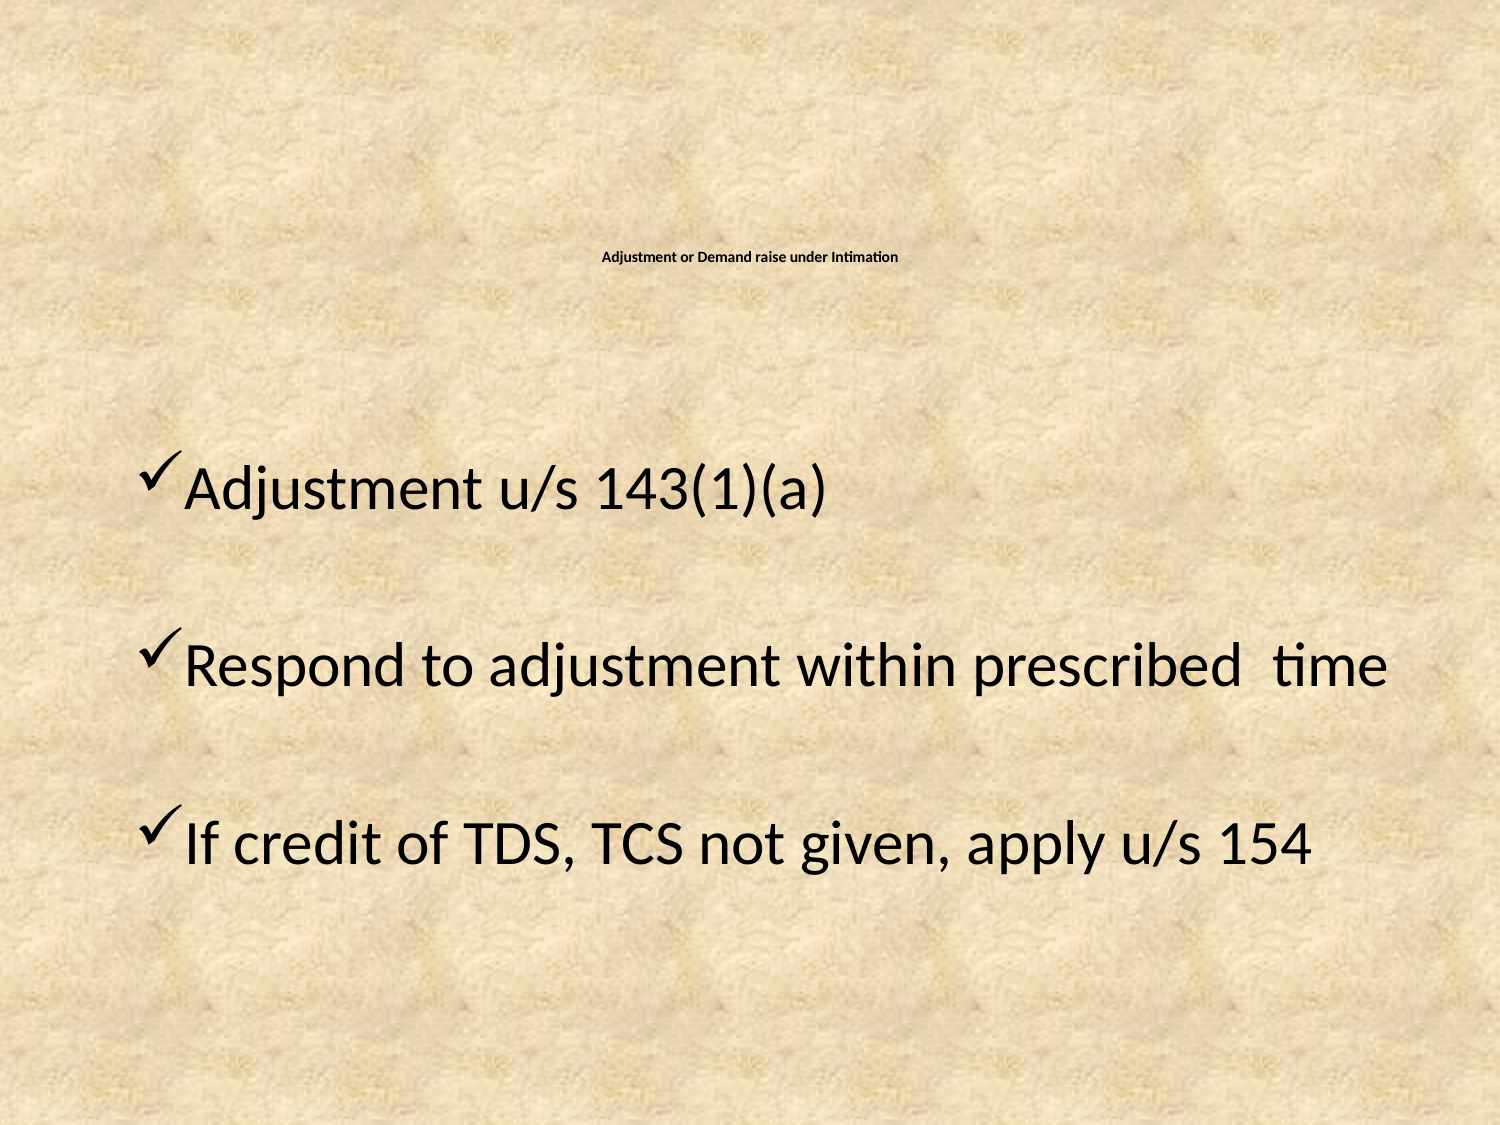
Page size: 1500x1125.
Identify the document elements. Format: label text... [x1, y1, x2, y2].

list Adjustment u/s 143(1)(a) Respond to adjustment within prescribed time If credit of TDS, TCS not given, apply u/s 154 [75, 350, 1425, 980]
title Adjustment or Demand raise under Intimation [75, 162, 1425, 350]
picture [0, 0, 1500, 1125]
